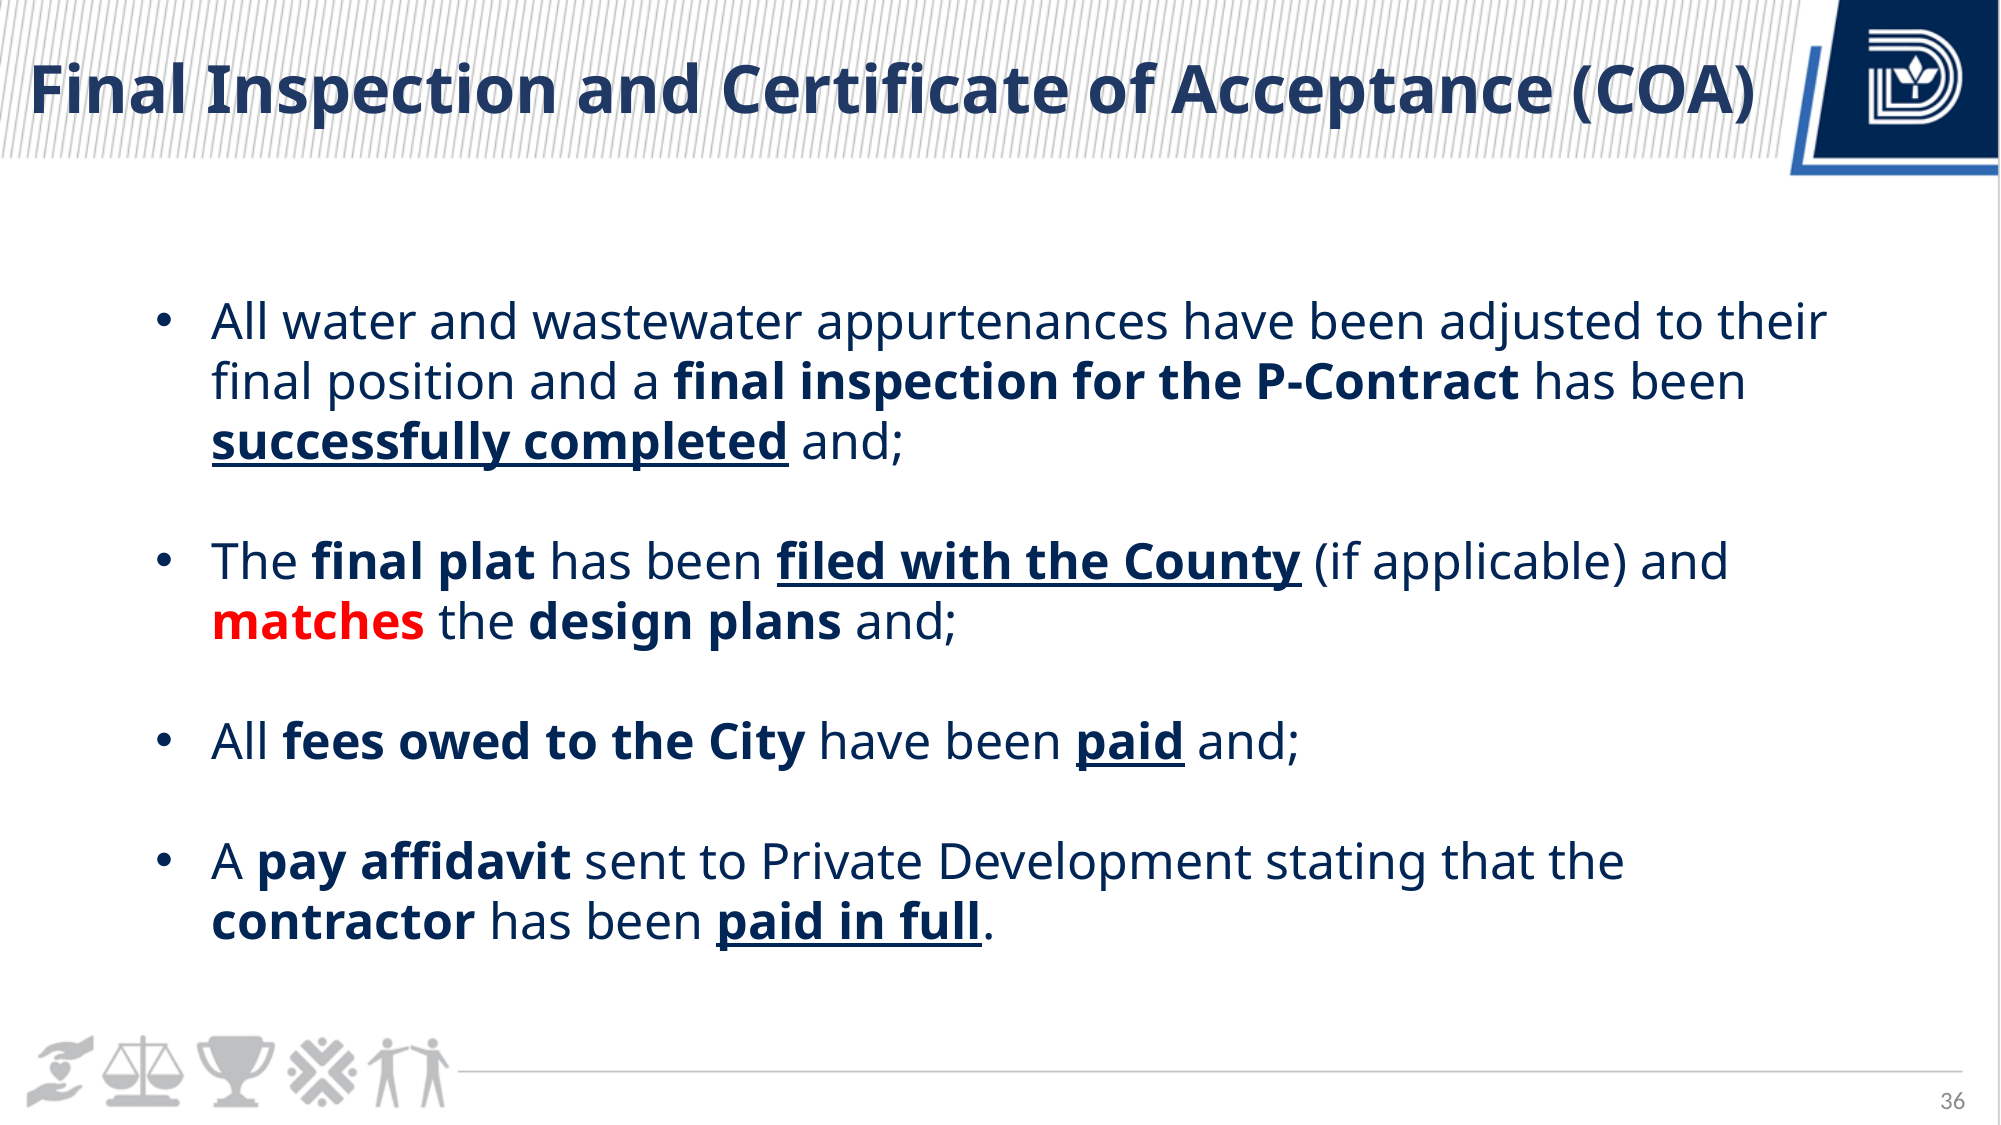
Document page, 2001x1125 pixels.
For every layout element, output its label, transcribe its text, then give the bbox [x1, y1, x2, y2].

picture [0, 0, 2001, 1125]
title Final Inspection and Certificate of Acceptance (COA) [13, 7, 1807, 177]
slide_number 36 [1530, 1069, 1981, 1125]
text_box All water and wastewater appurtenances have been adjusted to their final position and a final inspection for the P-Contract has been successfully completed and; The final plat has been filed with the County (if applicable) and matches the design plans and; All fees owed to the City have been paid and; A pay affidavit sent to Private Development stating that the contractor has been paid in full. [65, 281, 1886, 1007]
